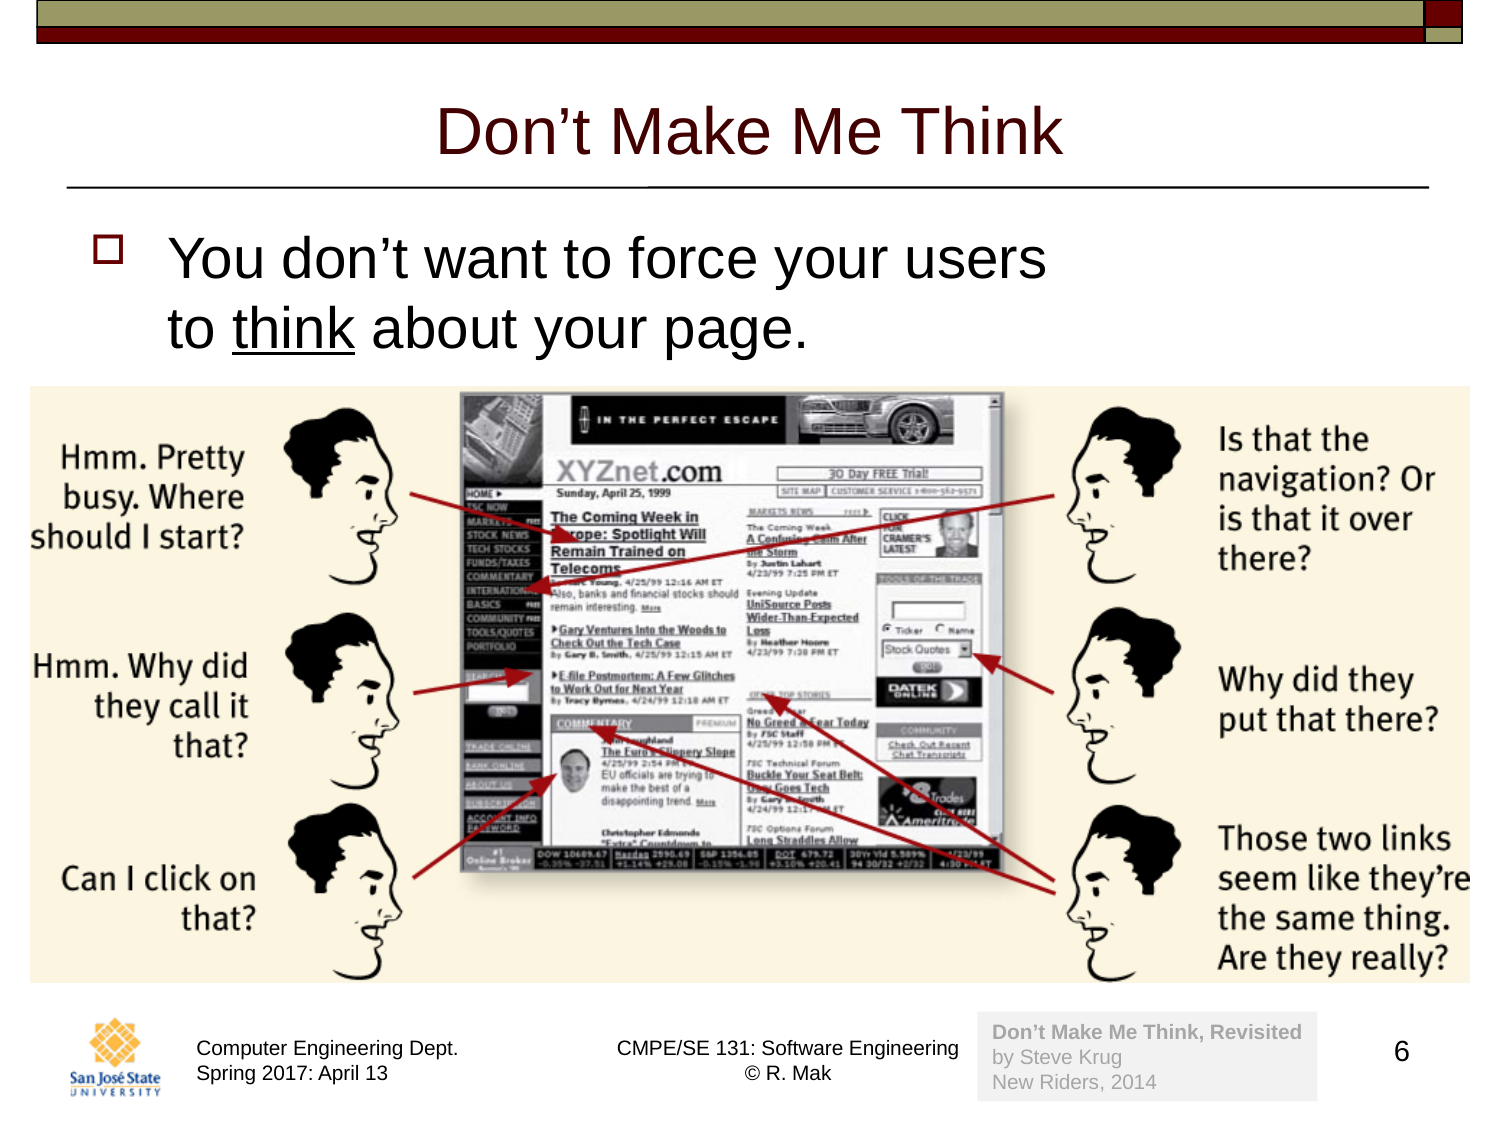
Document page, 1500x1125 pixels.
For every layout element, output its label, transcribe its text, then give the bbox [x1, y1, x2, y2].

picture [60, 1012, 166, 1112]
text_box Don’t Make Me Think, Revisited by Steve Krug New Riders, 2014 [977, 1011, 1318, 1102]
title Don’t Make Me Think [75, 67, 1425, 175]
slide_number 6 [1318, 1025, 1425, 1100]
list You don’t want to force your users to think about your page. [75, 212, 1425, 368]
picture [29, 386, 1471, 983]
